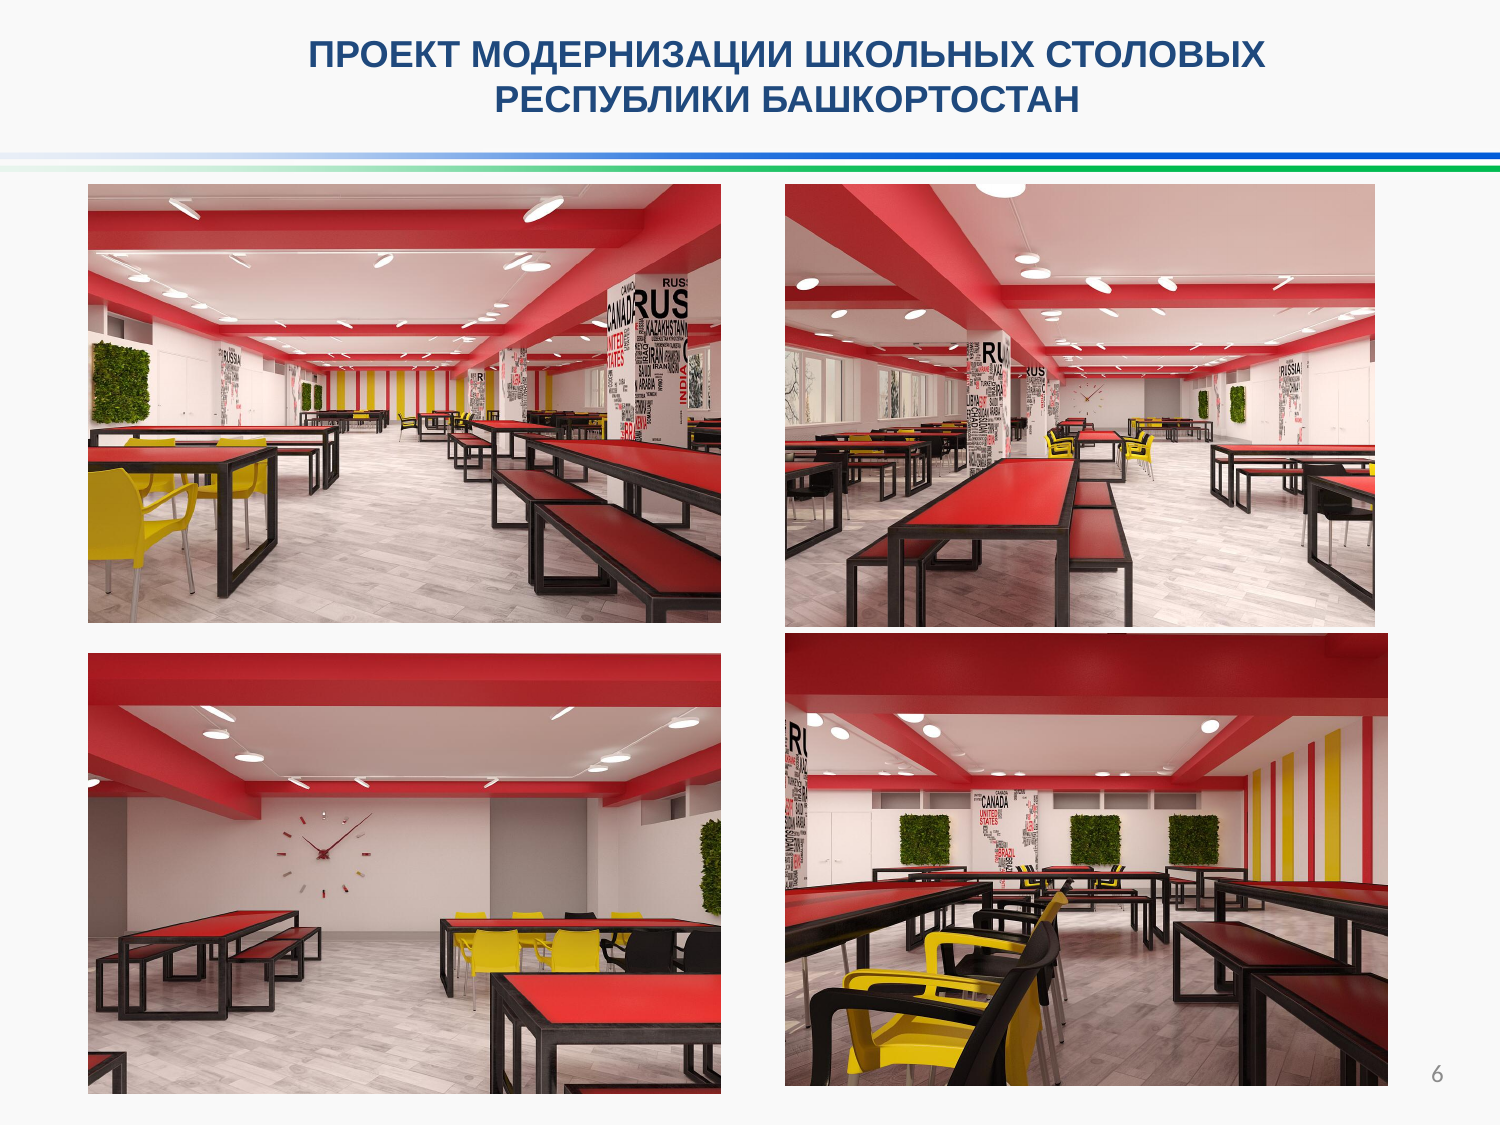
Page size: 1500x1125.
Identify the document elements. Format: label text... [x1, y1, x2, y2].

picture [0, 0, 1500, 1125]
slide_number 6 [1108, 1042, 1459, 1103]
title ПРОЕКТ МОДЕРНИЗАЦИИ ШКОЛЬНЫХ СТОЛОВЫХ РЕСПУБЛИКИ БАШКОРТОСТАН [75, 0, 1500, 149]
